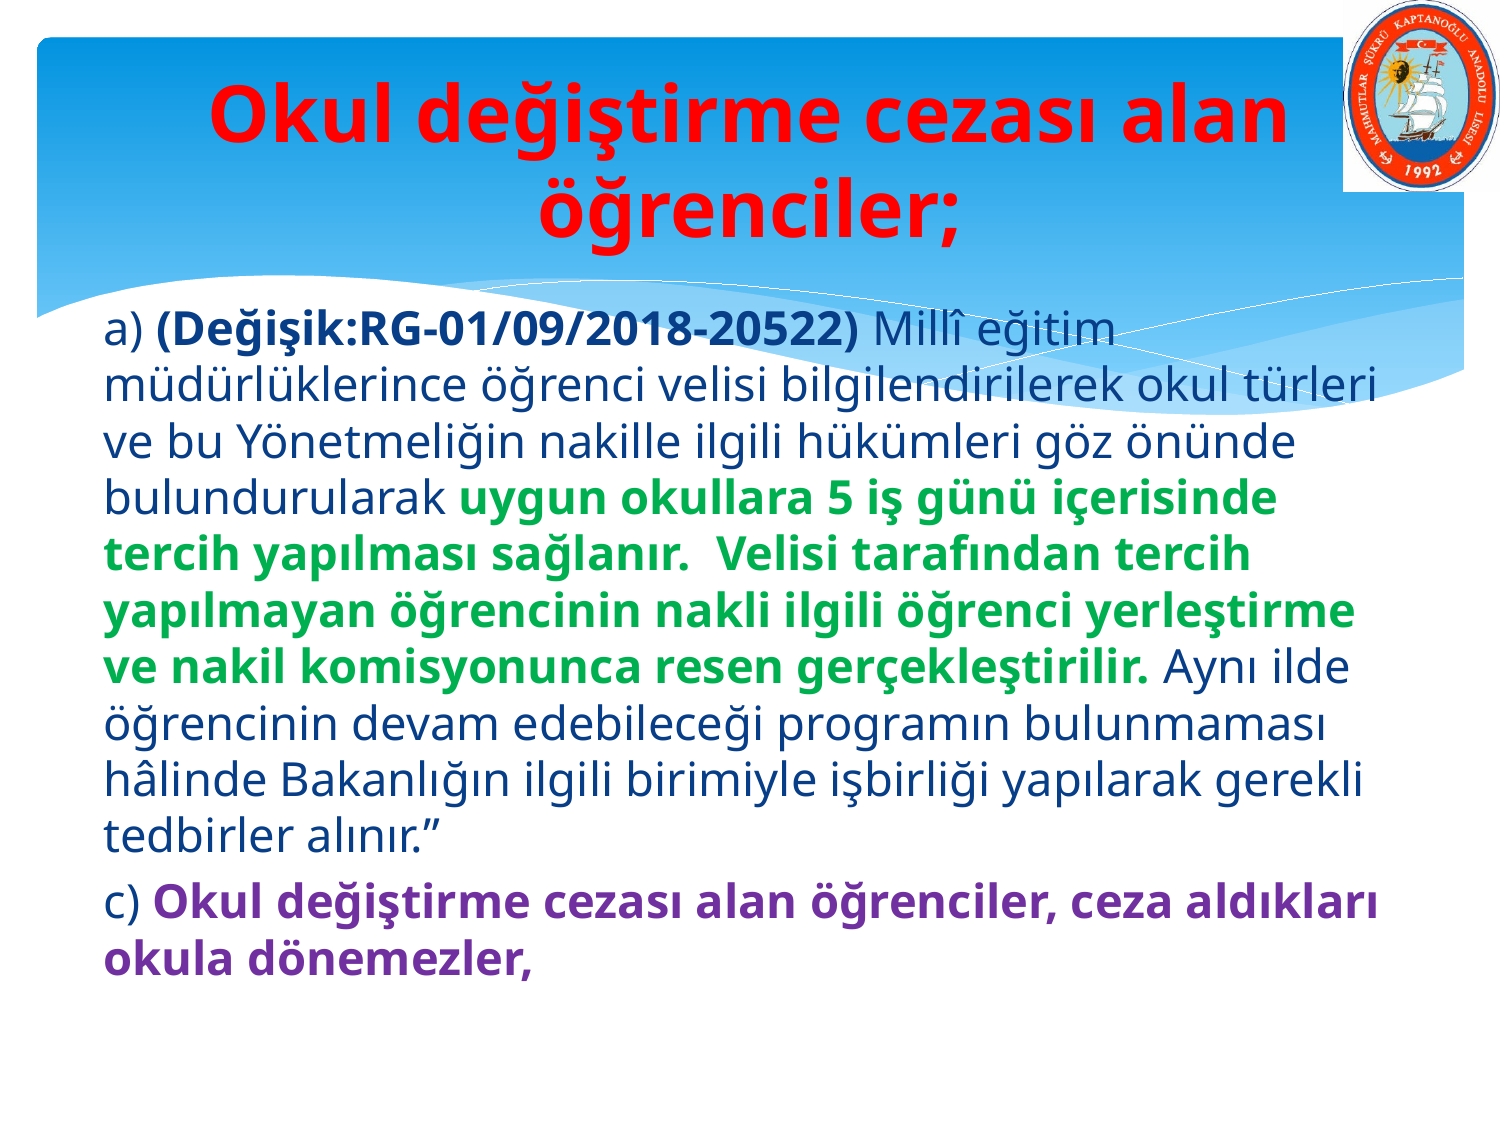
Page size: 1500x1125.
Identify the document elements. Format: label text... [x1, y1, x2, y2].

list a) (Değişik:RG-01/09/2018-20522) Millî eğitim müdürlüklerince öğrenci velisi bilgilendirilerek okul türleri ve bu Yönetmeliğin nakille ilgili hükümleri göz önünde bulundurularak uygun okullara 5 iş günü içerisinde tercih yapılması sağlanır. Velisi tarafından tercih yapılmayan öğrencinin nakli ilgili öğrenci yerleştirme ve nakil komisyonunca resen gerçekleştirilir. Aynı ilde öğrencinin devam edebileceği programın bulunmaması hâlinde Bakanlığın ilgili birimiyle işbirliği yapılarak gerekli tedbirler alınır.” c) Okul değiştirme cezası alan öğrenciler, ceza aldıkları okula dönemezler, [88, 290, 1412, 1005]
title Okul değiştirme cezası alan öğrenciler; [75, 55, 1425, 261]
picture [1342, 0, 1500, 192]
